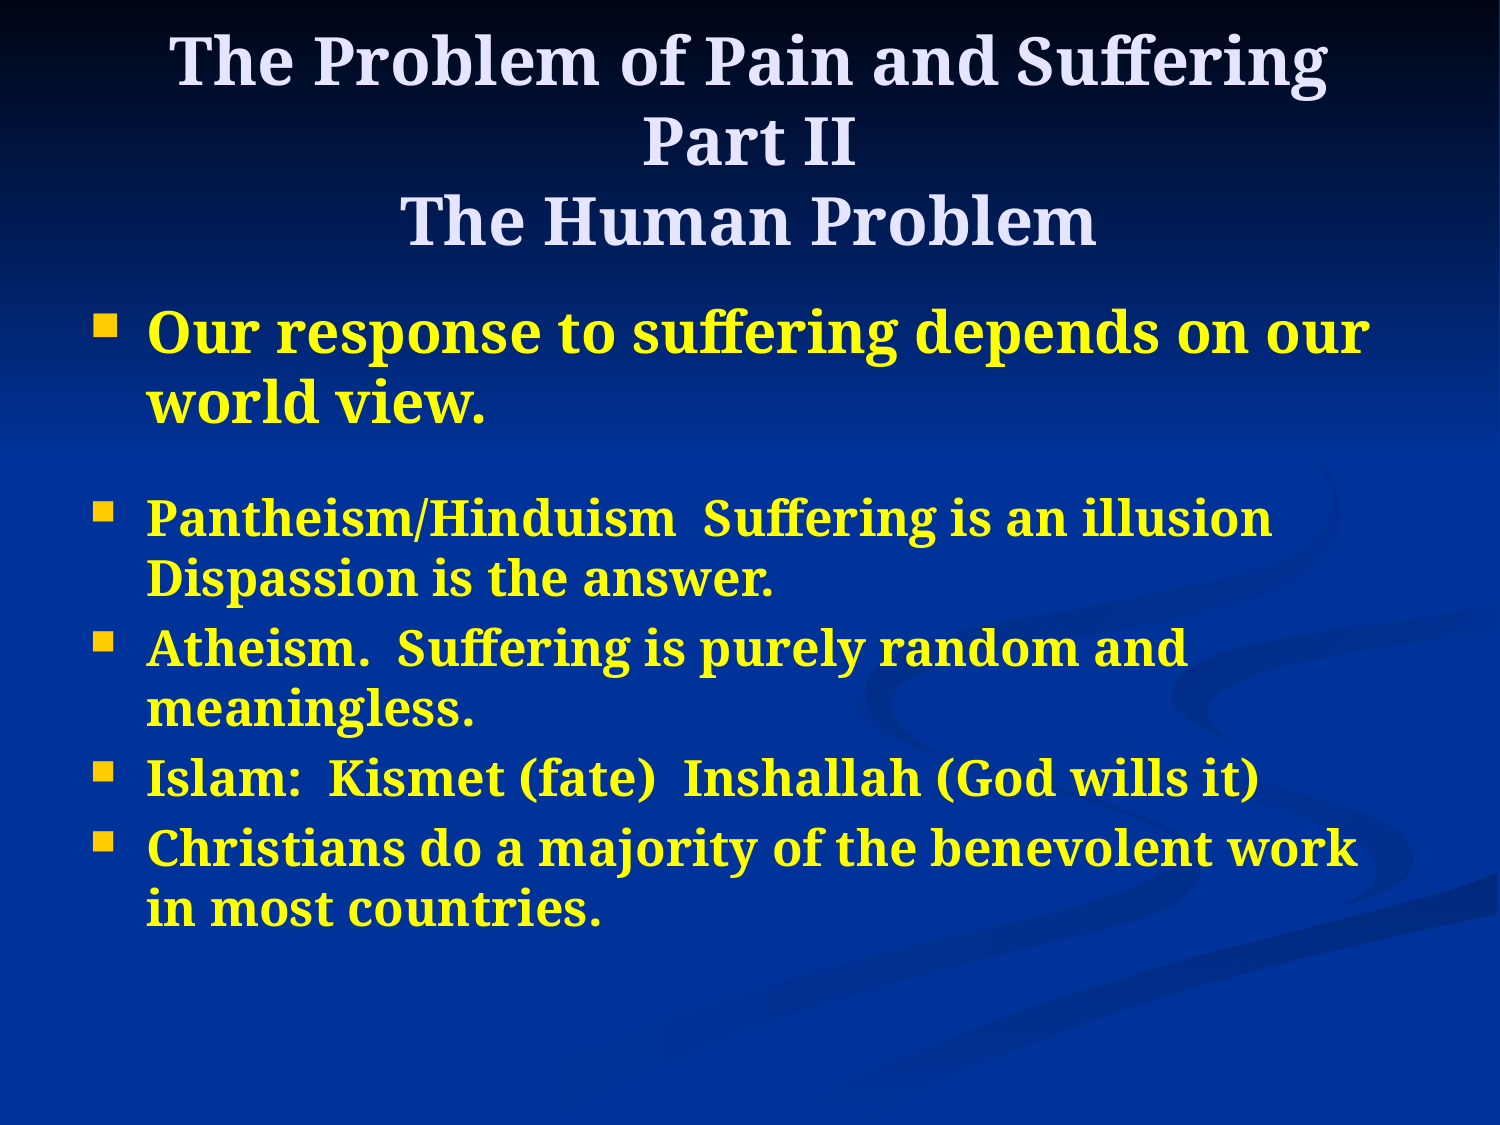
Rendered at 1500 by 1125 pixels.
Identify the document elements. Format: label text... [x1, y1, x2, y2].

list Our response to suffering depends on our world view. Pantheism/Hinduism Suffering is an illusion Dispassion is the answer. Atheism. Suffering is purely random and meaningless. Islam: Kismet (fate) Inshallah (God wills it) Christians do a majority of the benevolent work in most countries. [75, 288, 1425, 1005]
title The Problem of Pain and Suffering Part II The Human Problem [75, 45, 1425, 233]
